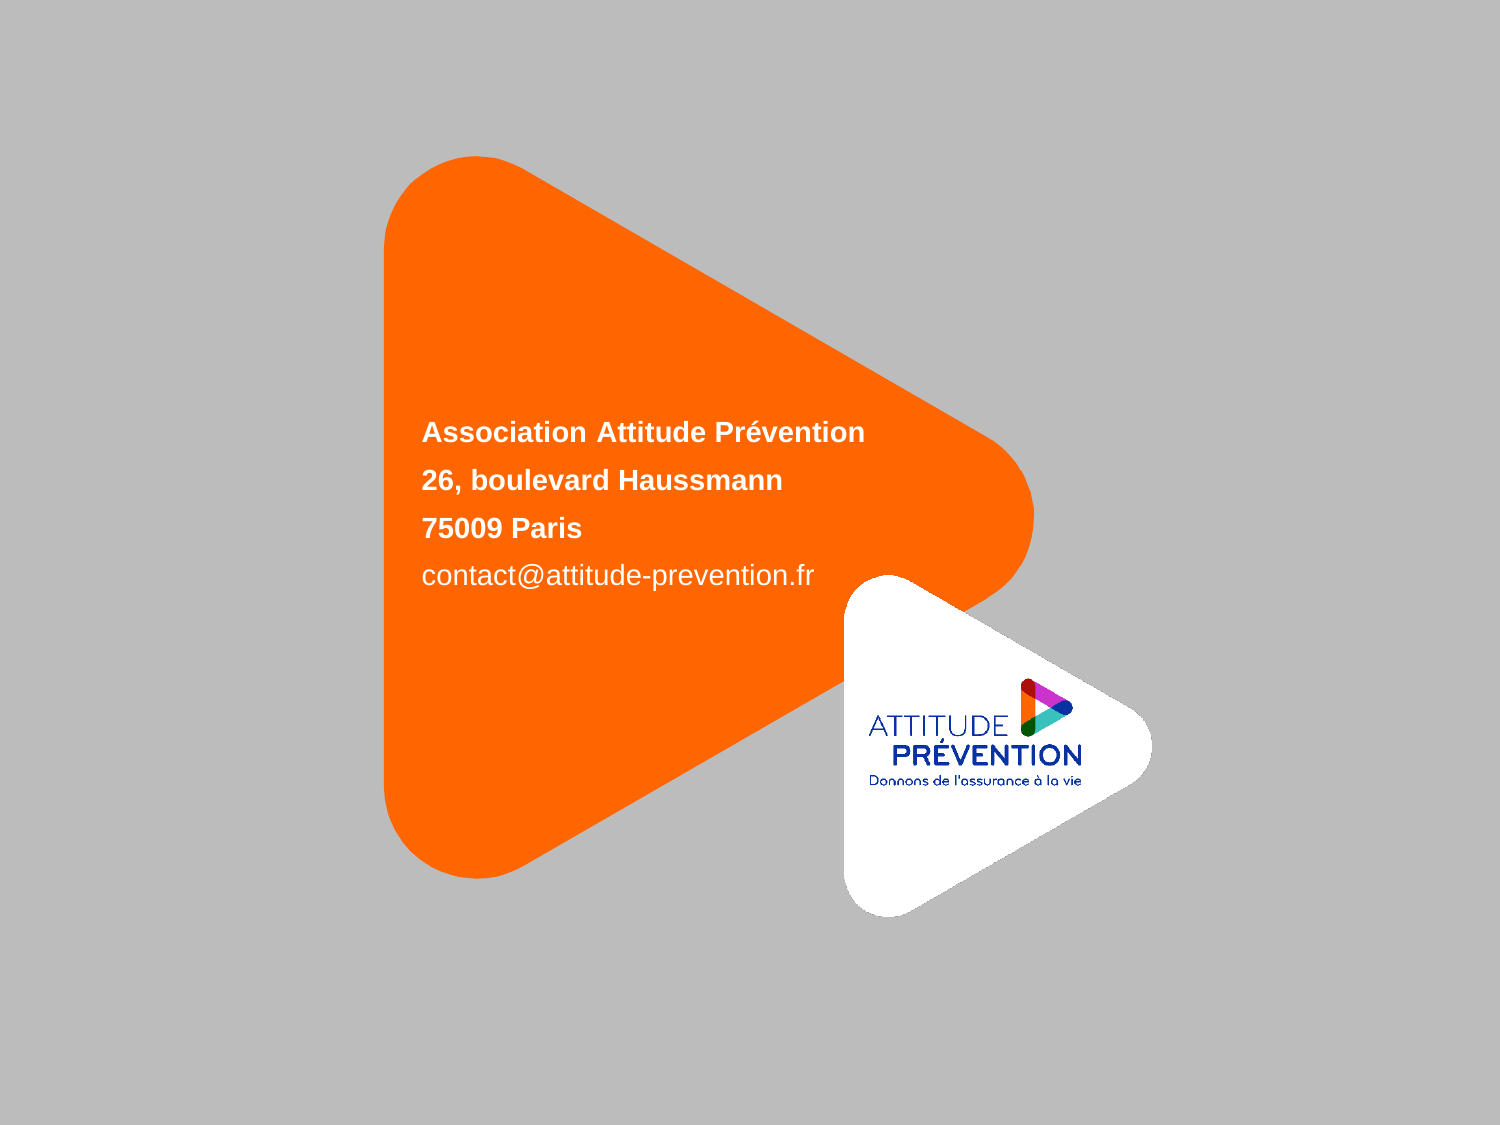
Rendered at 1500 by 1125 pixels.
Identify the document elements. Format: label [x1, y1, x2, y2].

text_box [0, 0, 1500, 1125]
text_box [383, 156, 1152, 917]
